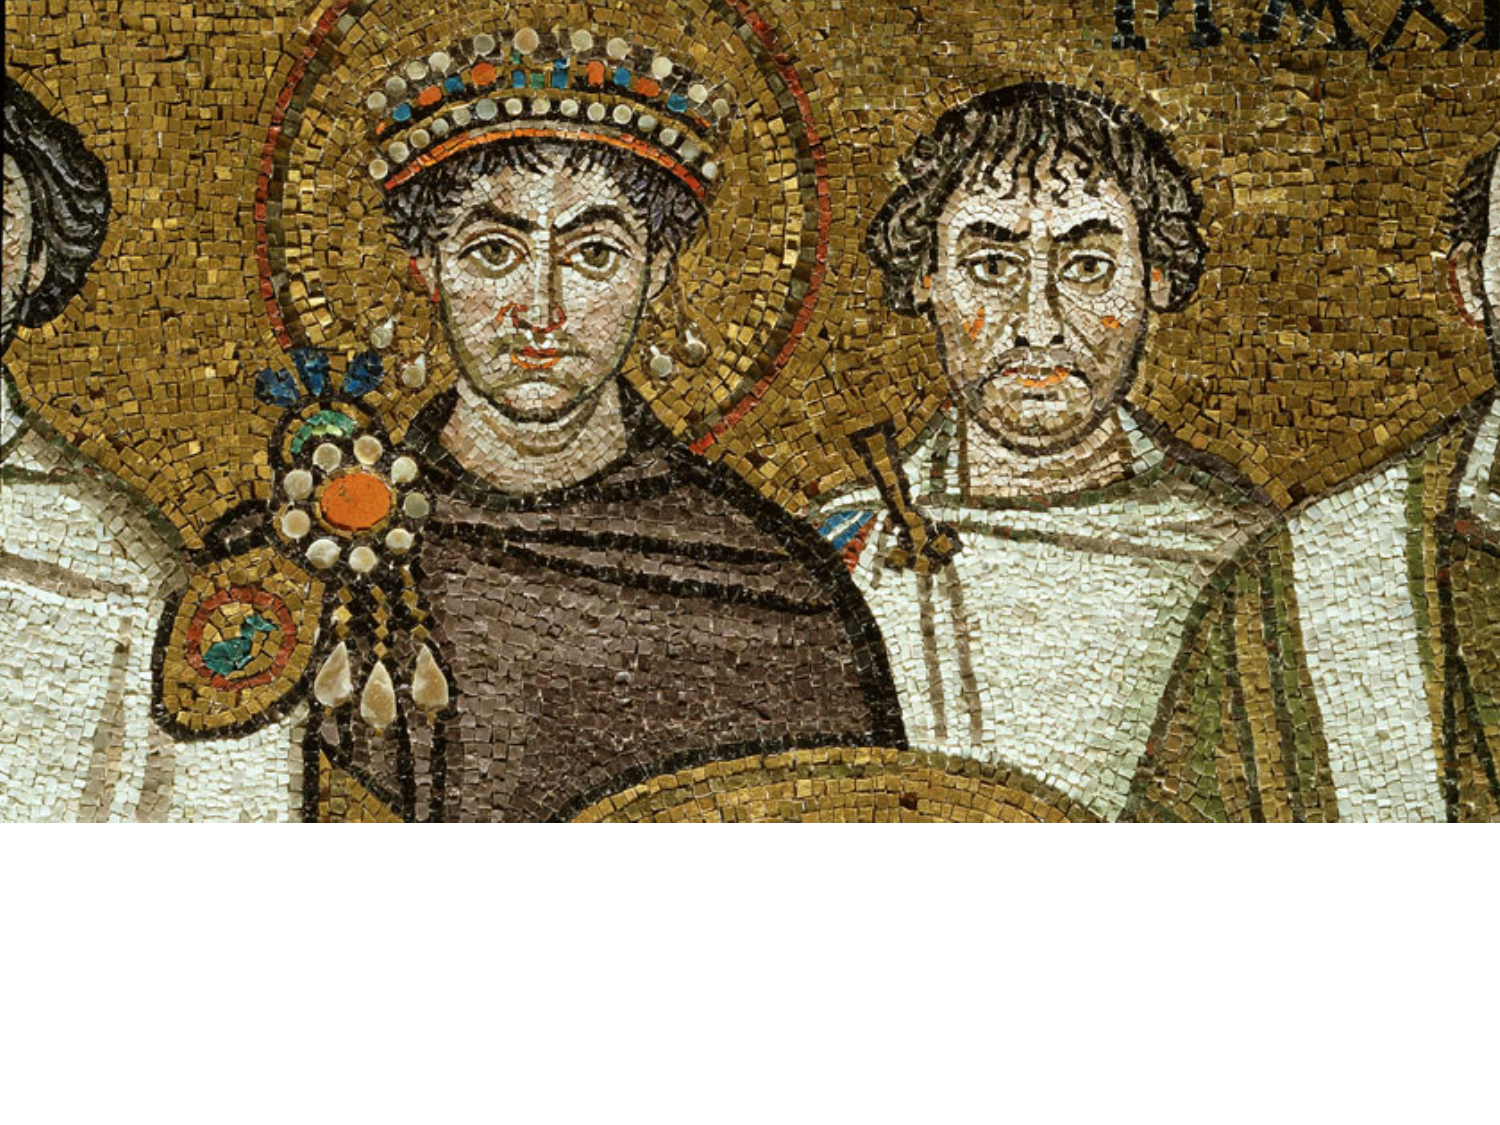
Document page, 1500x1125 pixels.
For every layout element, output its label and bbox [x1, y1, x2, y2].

list [0, 0, 1500, 823]
